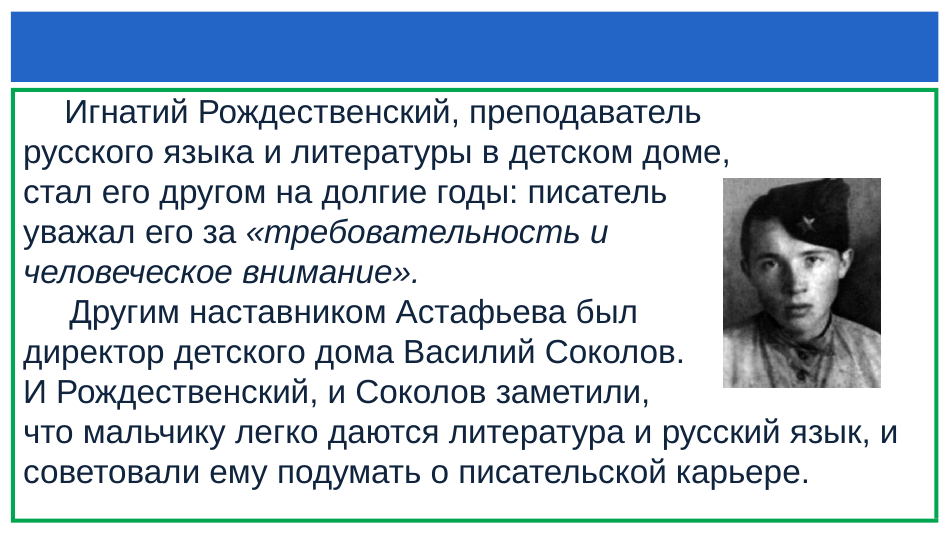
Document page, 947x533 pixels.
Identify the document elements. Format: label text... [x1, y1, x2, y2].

list Игнатий Рождественский, преподаватель русского языка и литературы в детском доме, стал его другом на долгие годы: писатель уважал его за «требовательность и человеческое внимание». Другим наставником Астафьева был директор детского дома Василий Соколов. И Рождественский, и Соколов заметили, что мальчику легко даются литература и русский язык, и советовали ему подумать о писательской карьере. [23, 90, 911, 495]
picture [722, 178, 881, 389]
